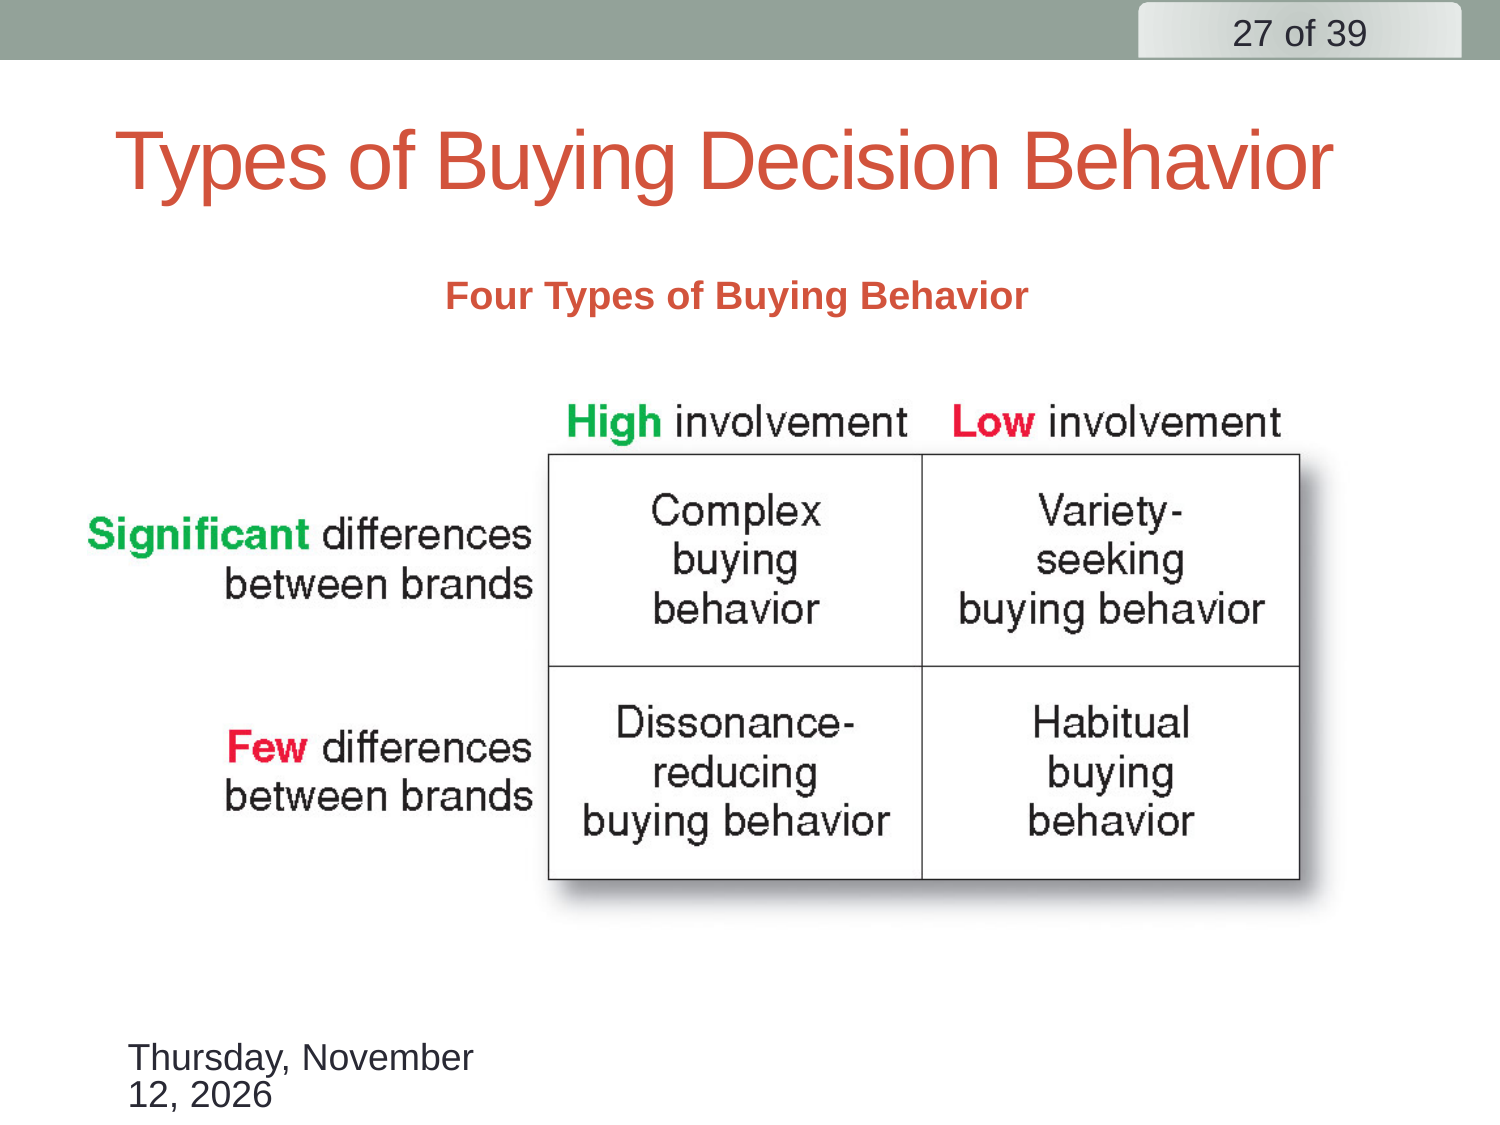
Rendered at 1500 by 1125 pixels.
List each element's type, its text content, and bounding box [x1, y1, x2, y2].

title Types of Buying Decision Behavior [99, 62, 1375, 250]
picture [87, 399, 1351, 931]
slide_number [112, 1025, 500, 1100]
list Four Types of Buying Behavior [150, 262, 1325, 325]
